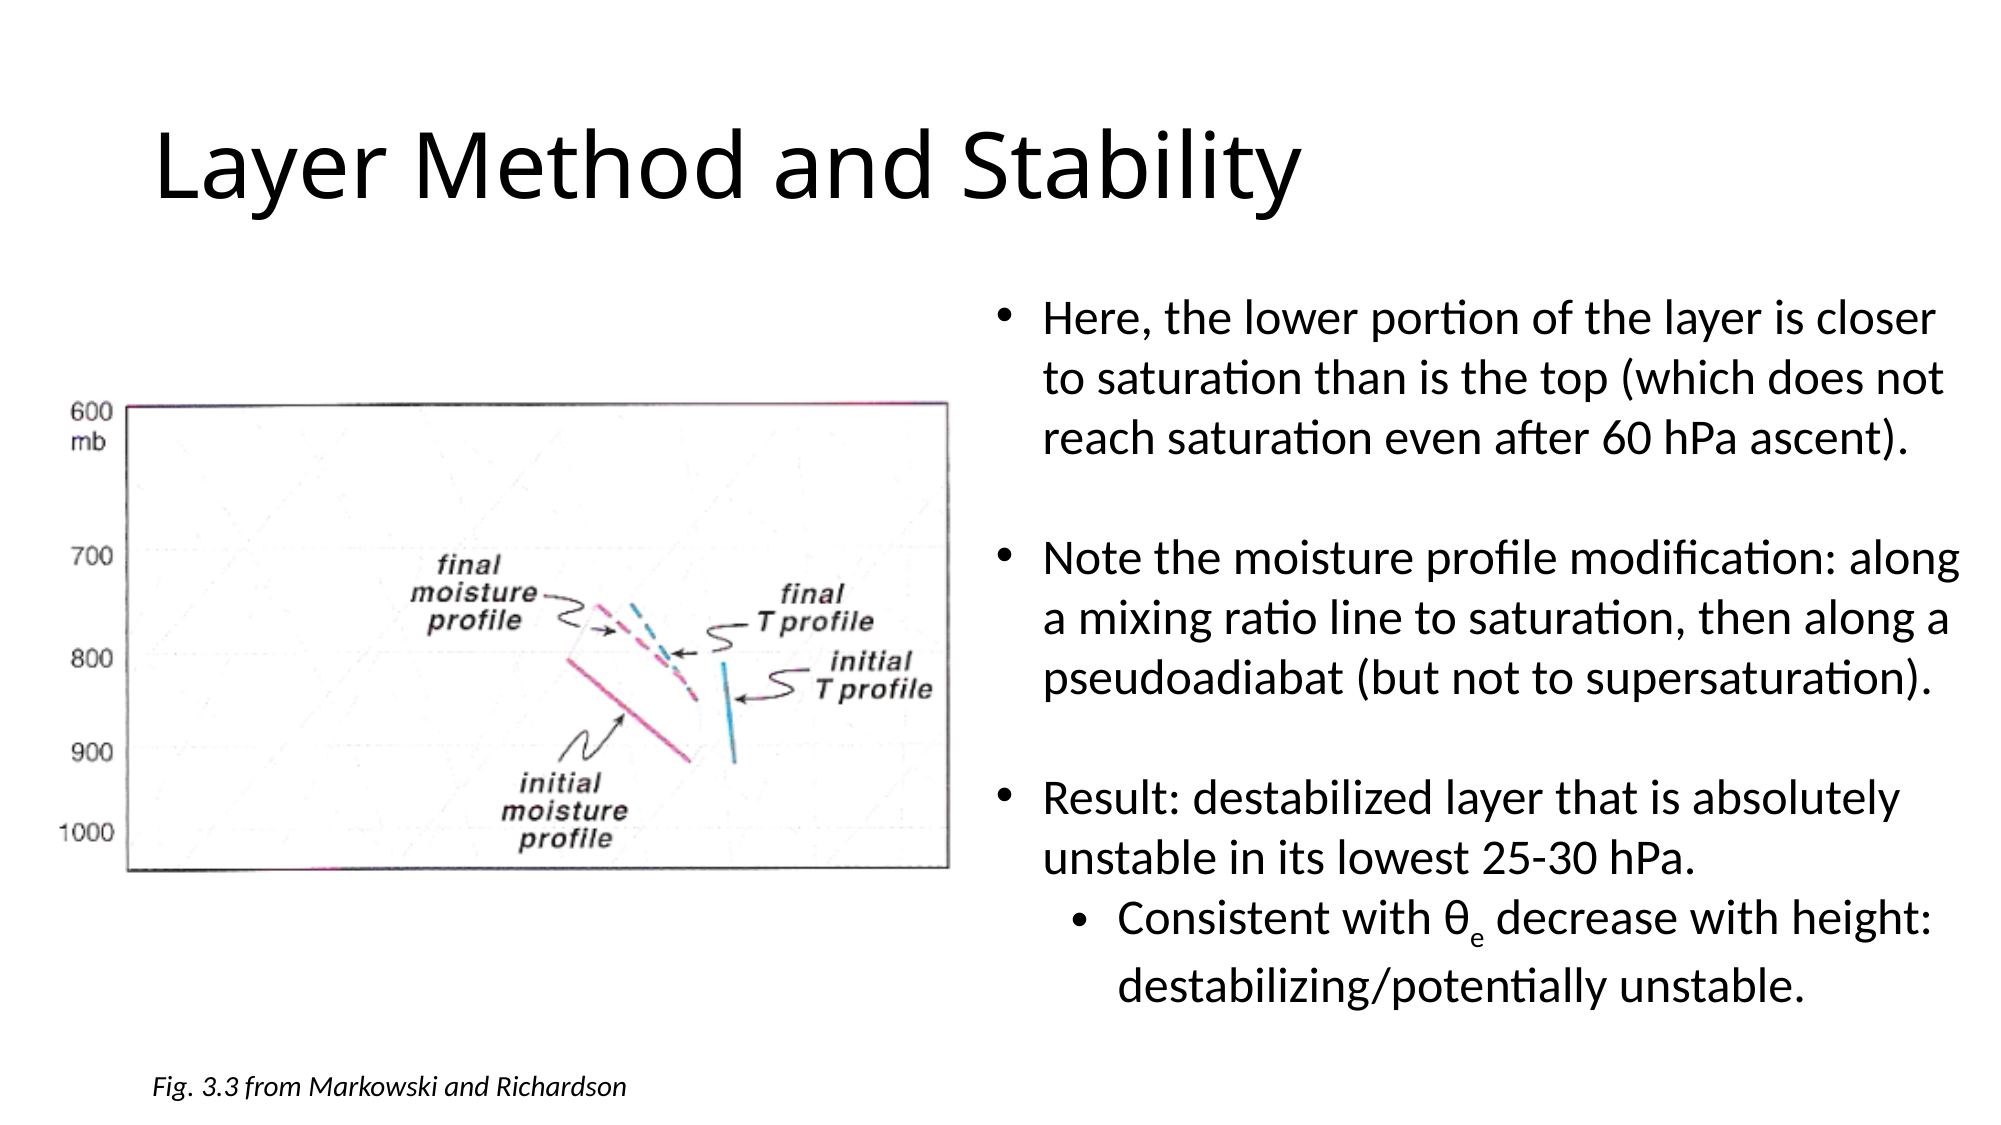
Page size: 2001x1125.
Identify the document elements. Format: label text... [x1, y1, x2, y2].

title Layer Method and Stability [137, 59, 1863, 278]
text_box Here, the lower portion of the layer is closer to saturation than is the top (which does not reach saturation even after 60 hPa ascent). Note the moisture profile modification: along a mixing ratio line to saturation, then along a pseudoadiabat (but not to supersaturation). Result: destabilized layer that is absolutely unstable in its lowest 25-30 hPa. Consistent with θe decrease with height: destabilizing/potentially unstable. [981, 277, 1984, 1021]
text_box Fig. 3.3 from Markowski and Richardson [137, 1059, 1297, 1110]
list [38, 380, 981, 906]
